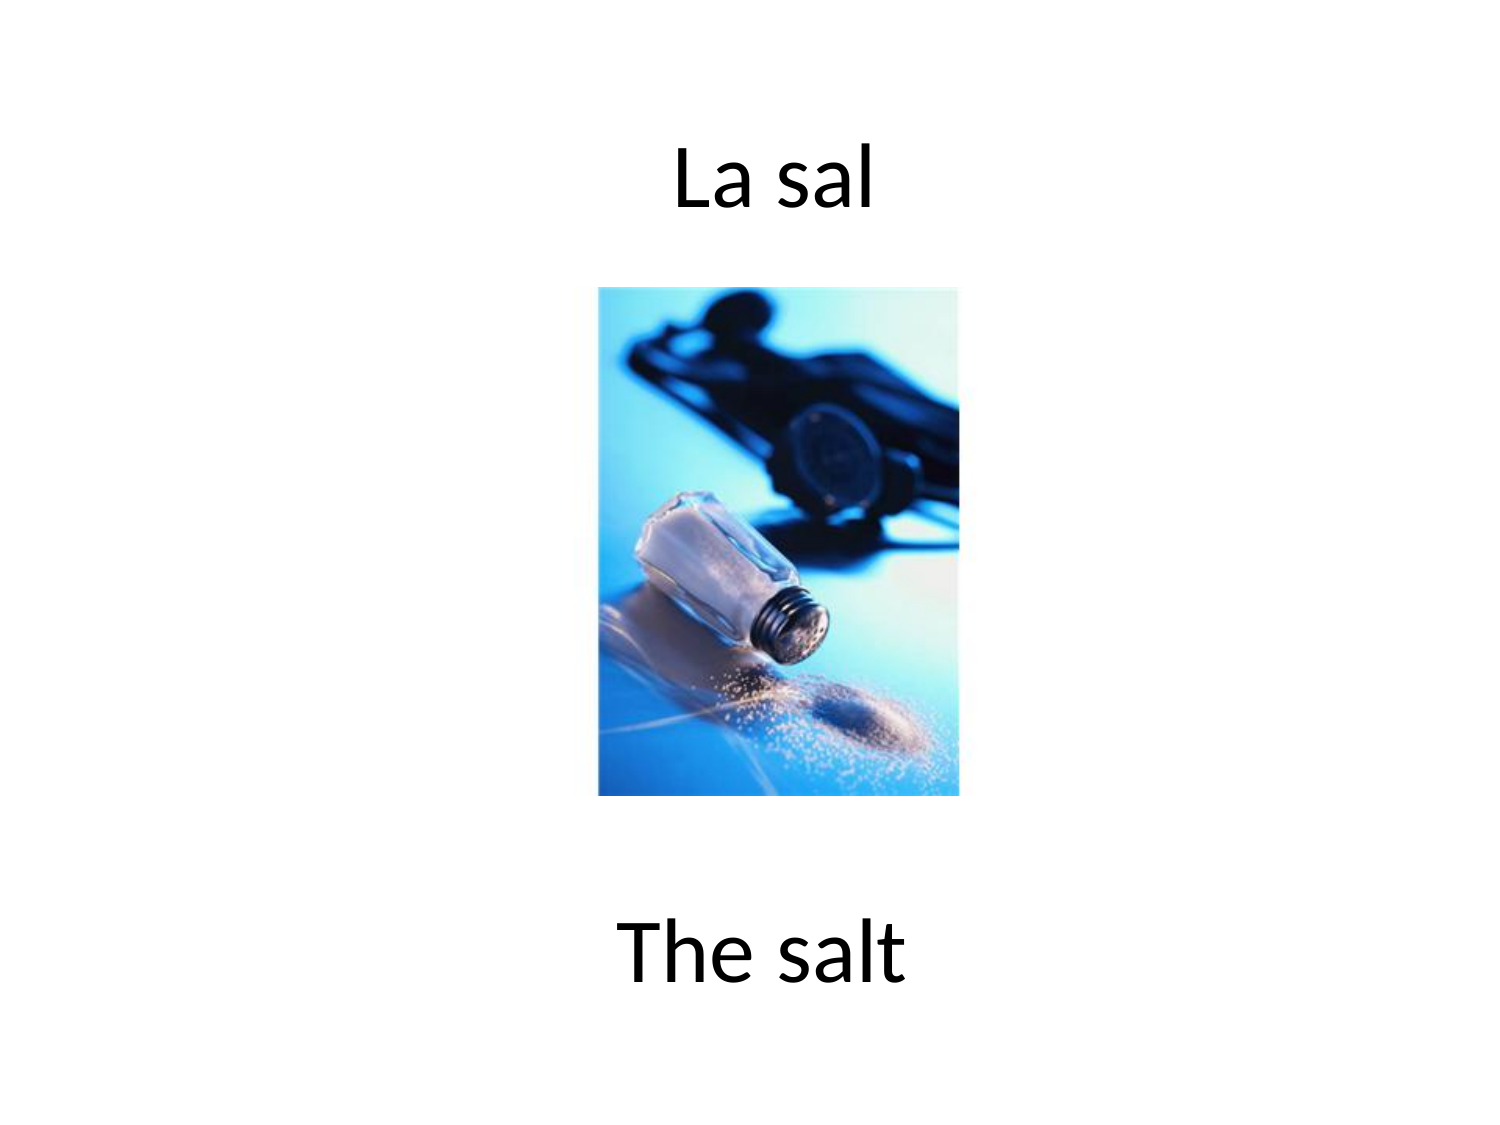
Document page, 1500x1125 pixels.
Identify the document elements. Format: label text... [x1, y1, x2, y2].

picture [524, 287, 1034, 796]
title The salt [125, 825, 1400, 1067]
text_box La sal [137, 50, 1413, 292]
